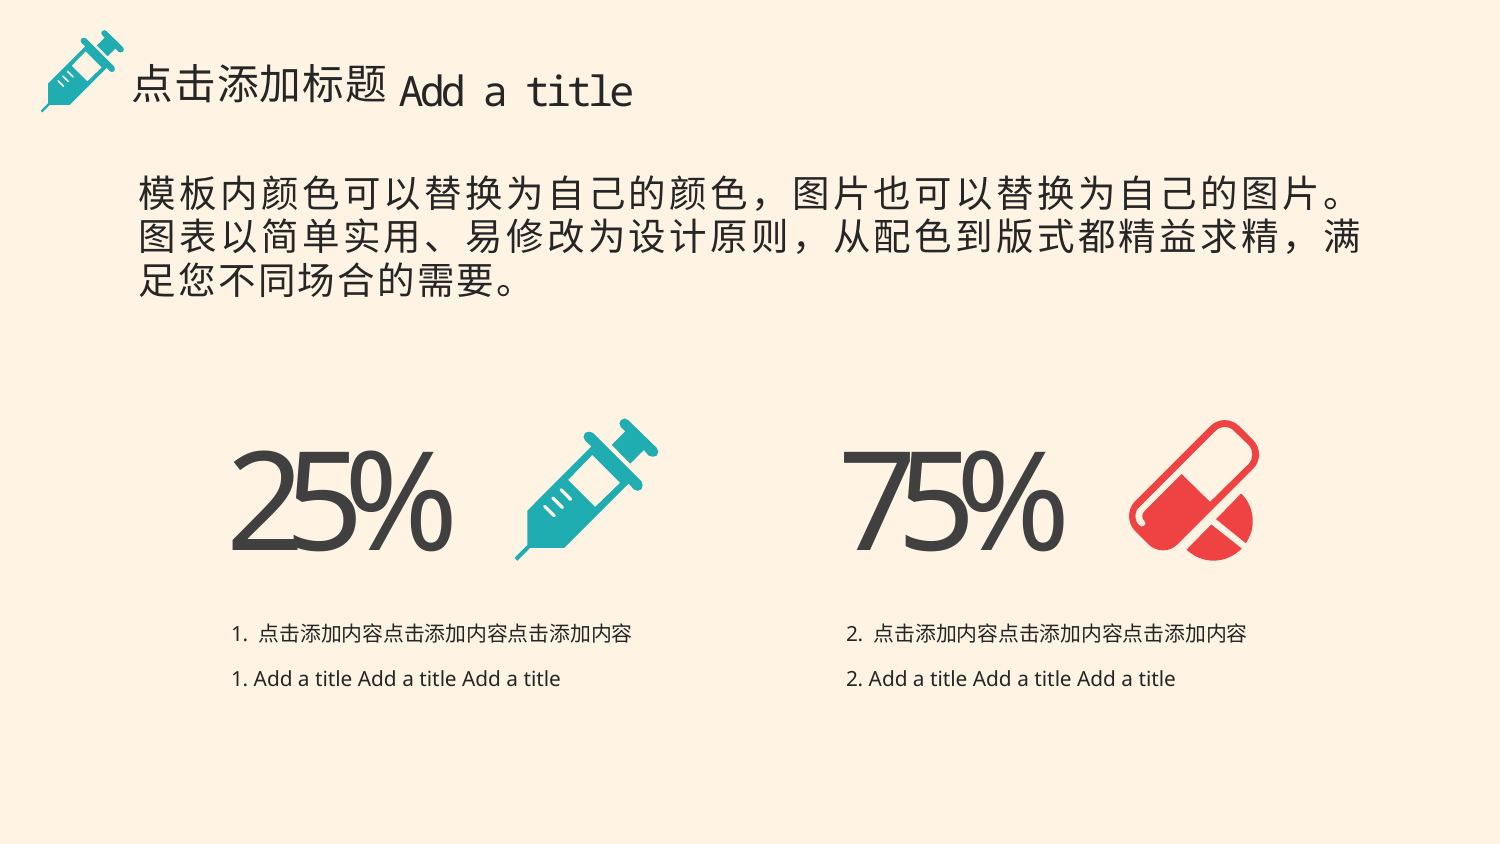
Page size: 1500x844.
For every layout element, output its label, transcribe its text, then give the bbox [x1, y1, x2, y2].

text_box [40, 29, 125, 113]
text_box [214, 405, 659, 587]
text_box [826, 405, 1261, 587]
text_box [831, 600, 1274, 700]
text_box Add a title [383, 57, 689, 123]
text_box 模板内颜色可以替换为自己的颜色，图片也可以替换为自己的图片。图表以简单实用、易修改为设计原则，从配色到版式都精益求精，满足您不同场合的需要。 [124, 163, 1379, 310]
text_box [216, 600, 659, 700]
text_box 点击添加标题 [116, 50, 403, 116]
